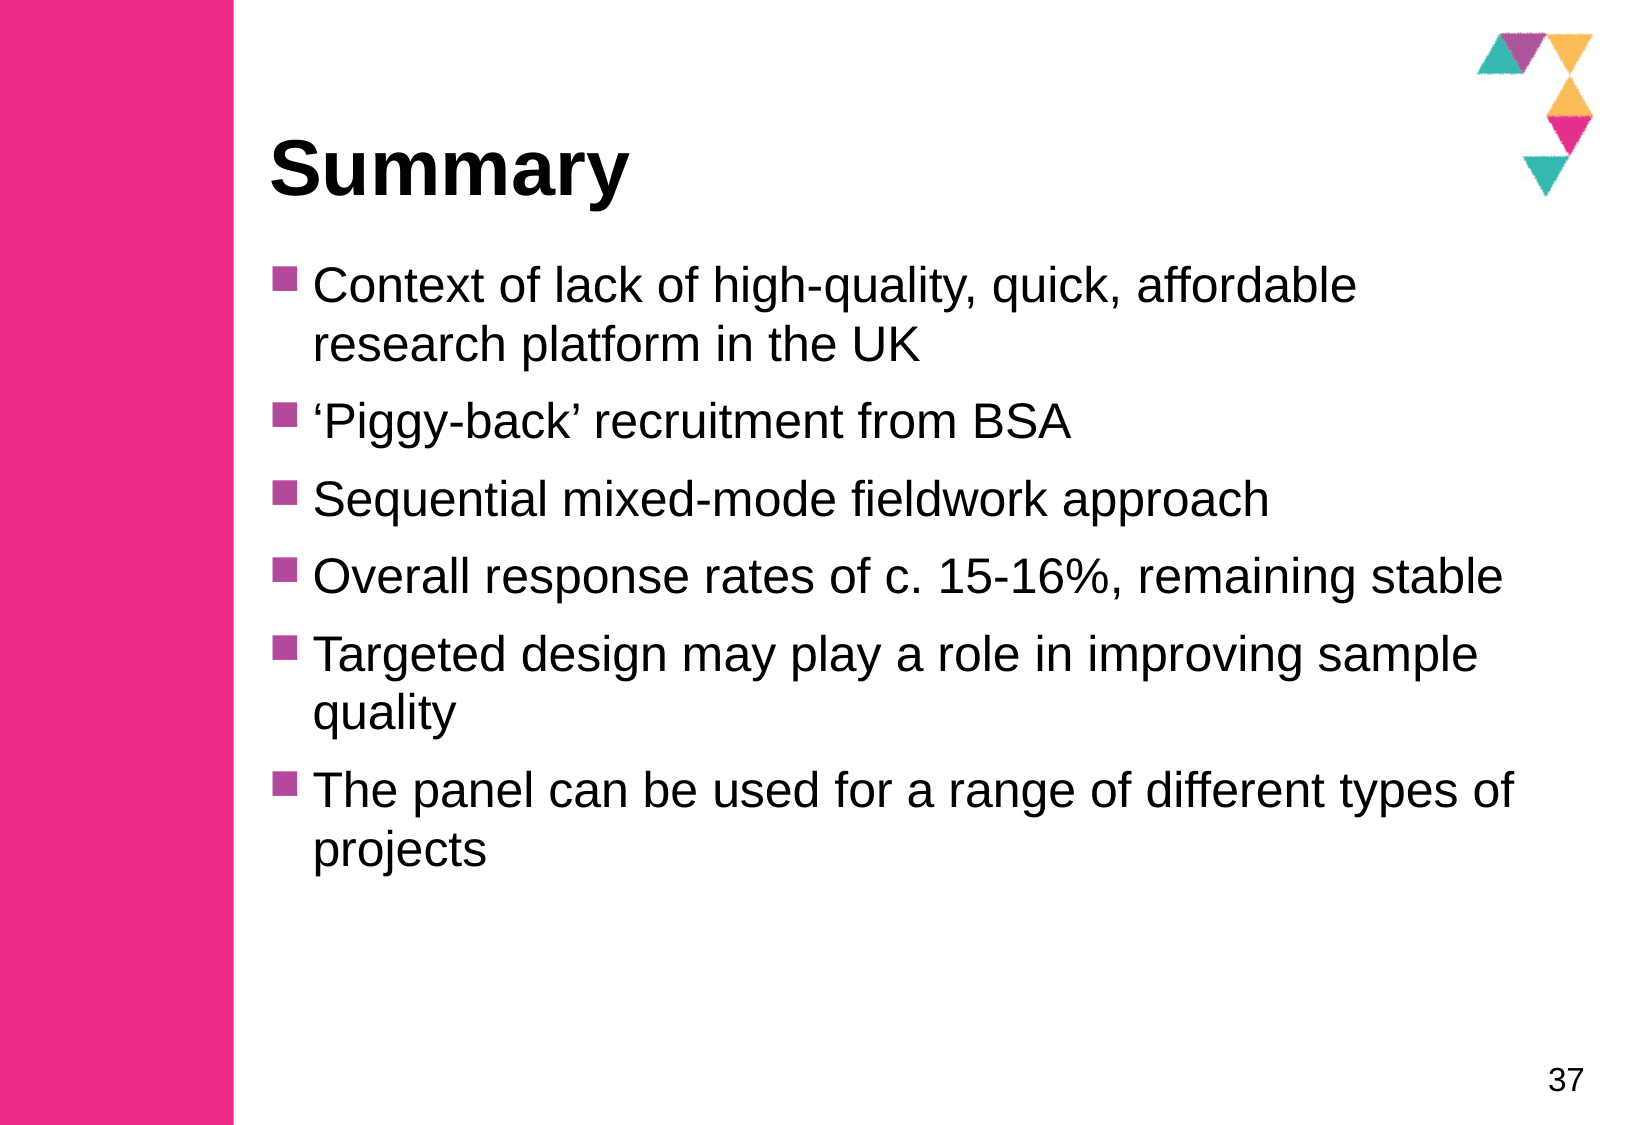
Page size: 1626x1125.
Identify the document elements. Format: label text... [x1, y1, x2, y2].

title Summary [269, 75, 1222, 211]
list Context of lack of high-quality, quick, affordable research platform in the UK ‘Piggy-back’ recruitment from BSA Sequential mixed-mode fieldwork approach Overall response rates of c. 15-16%, remaining stable Targeted design may play a role in improving sample quality The panel can be used for a range of different types of projects [269, 255, 1533, 1071]
picture [1379, 0, 1626, 215]
